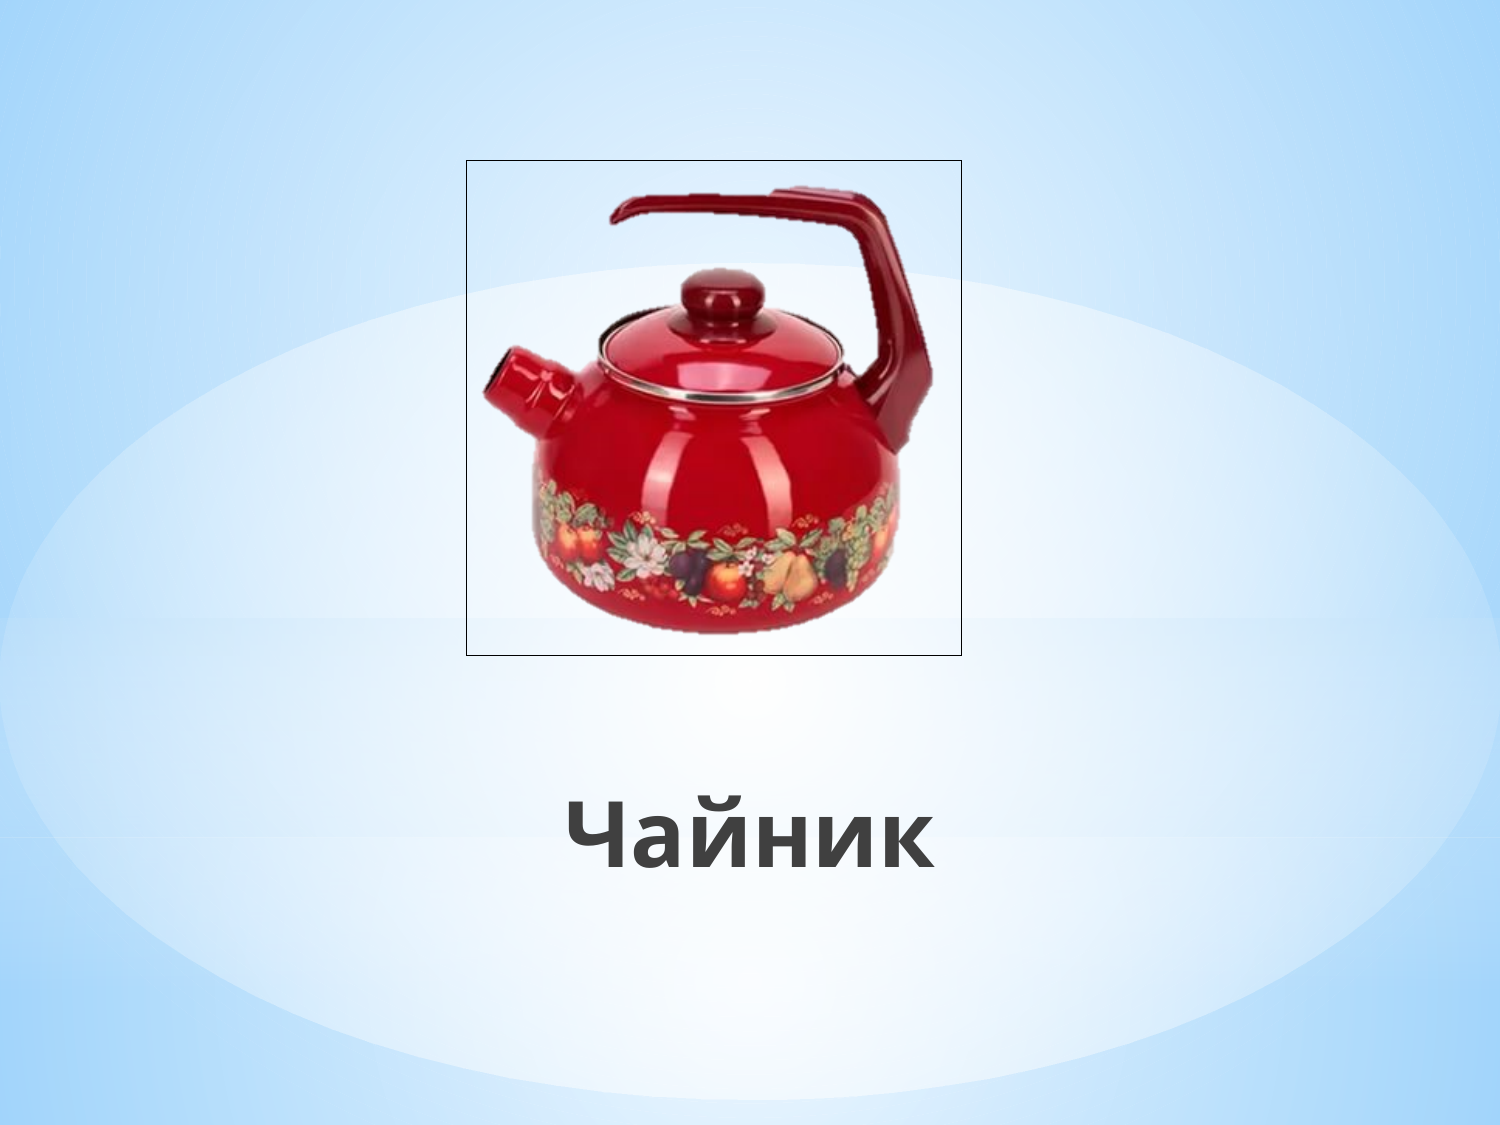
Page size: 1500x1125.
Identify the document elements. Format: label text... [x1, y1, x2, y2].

list Чайник [277, 726, 1223, 894]
picture [466, 160, 962, 657]
